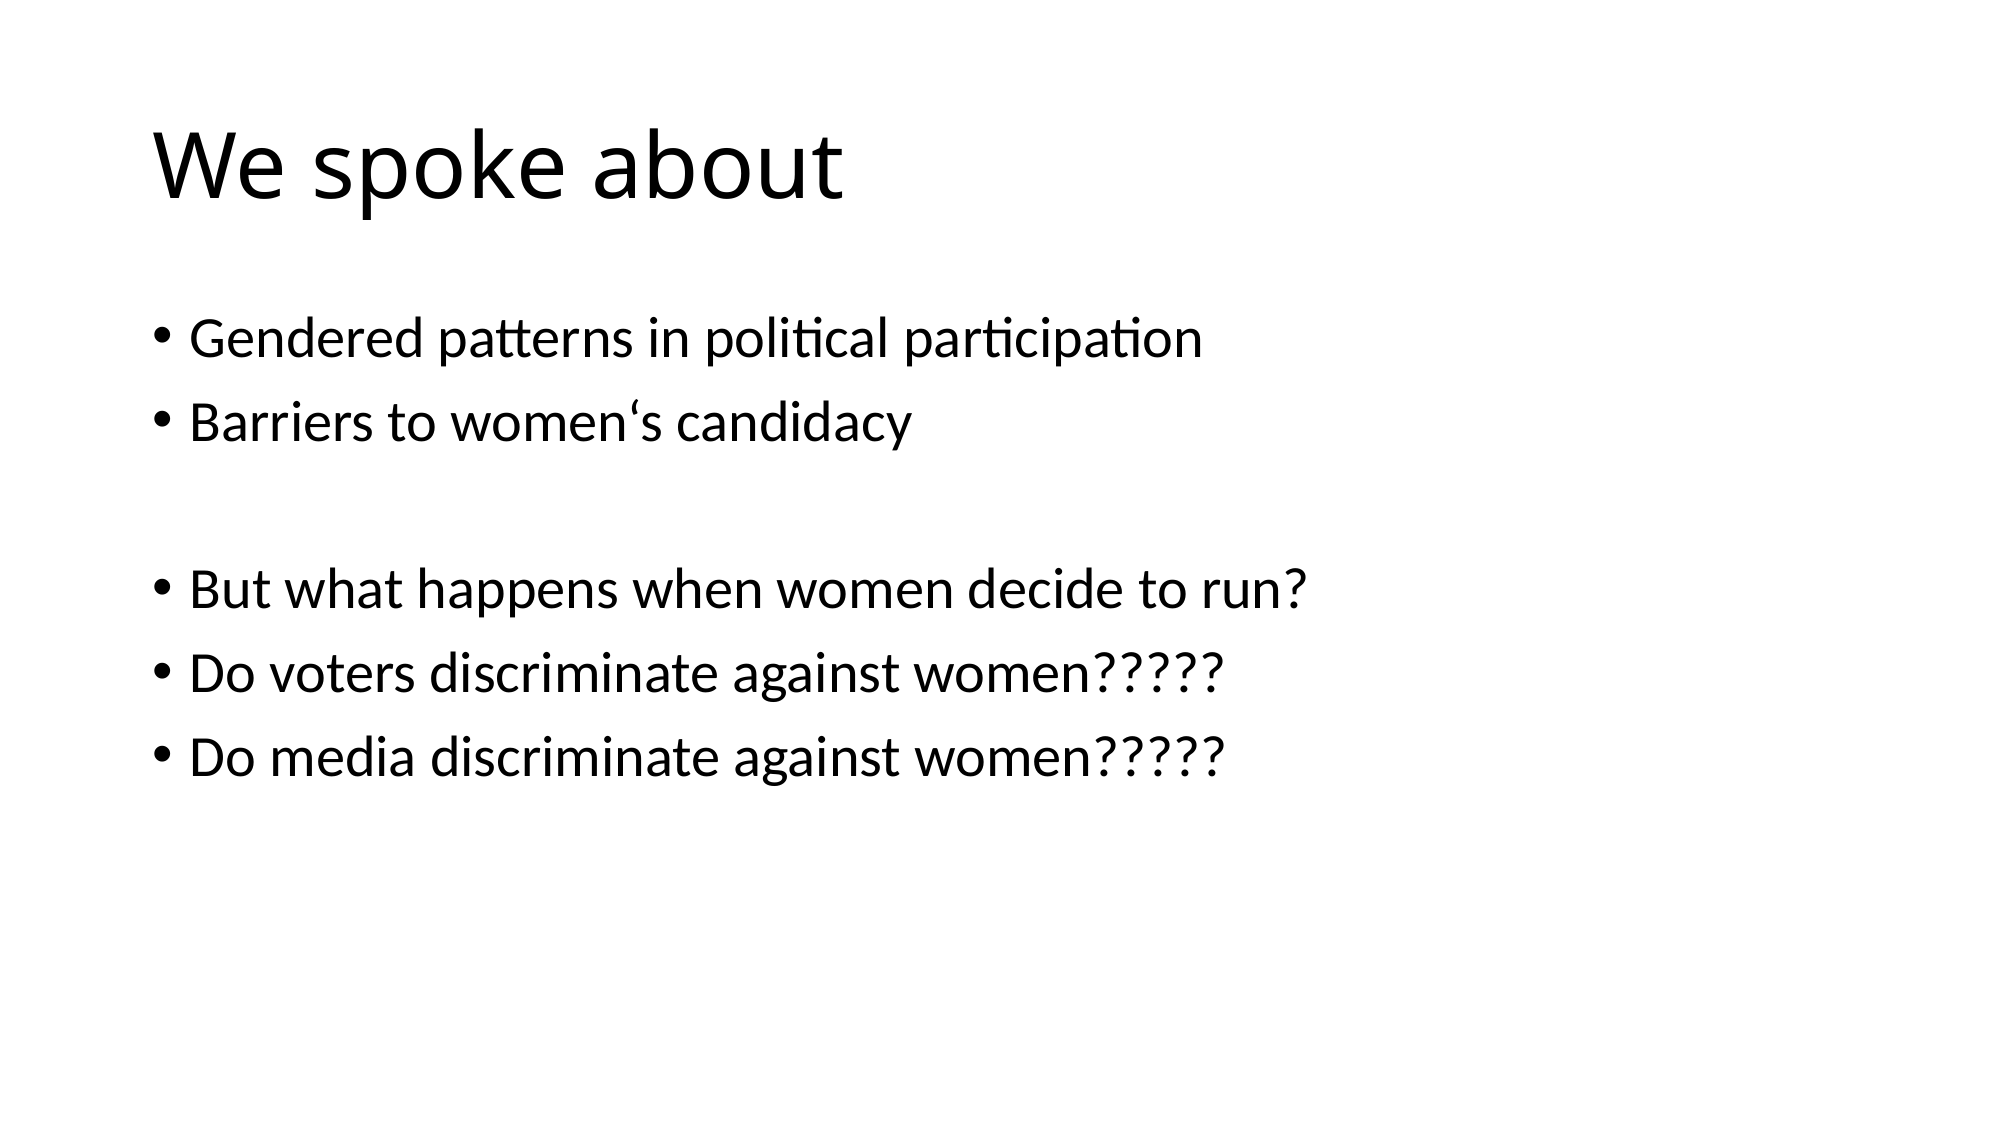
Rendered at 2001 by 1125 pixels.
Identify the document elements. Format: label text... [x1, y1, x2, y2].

list Gendered patterns in political participation Barriers to women‘s candidacy But what happens when women decide to run? Do voters discriminate against women????? Do media discriminate against women????? [137, 299, 1863, 1014]
title We spoke about [137, 59, 1863, 278]
